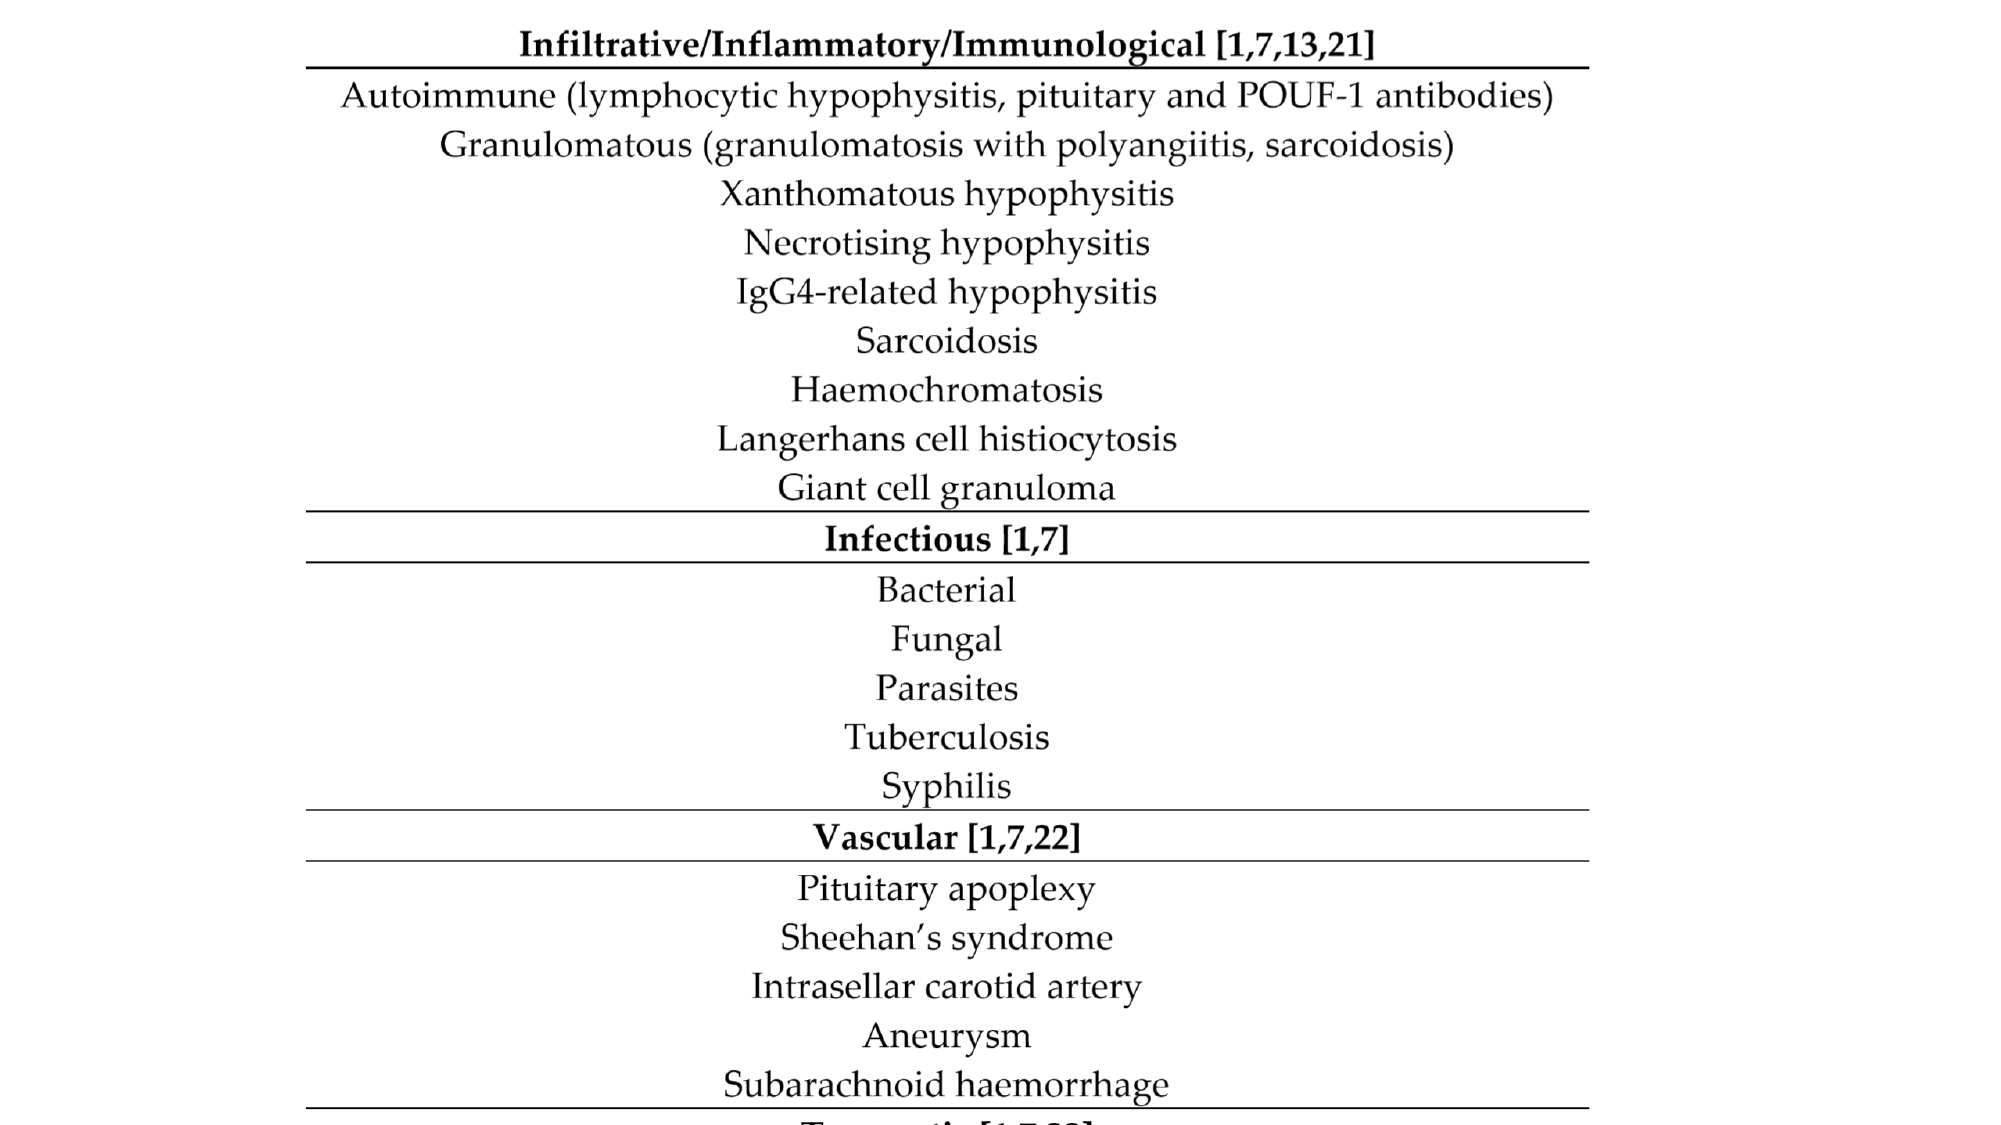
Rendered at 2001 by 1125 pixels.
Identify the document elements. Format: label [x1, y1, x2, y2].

picture [145, 26, 1855, 1125]
